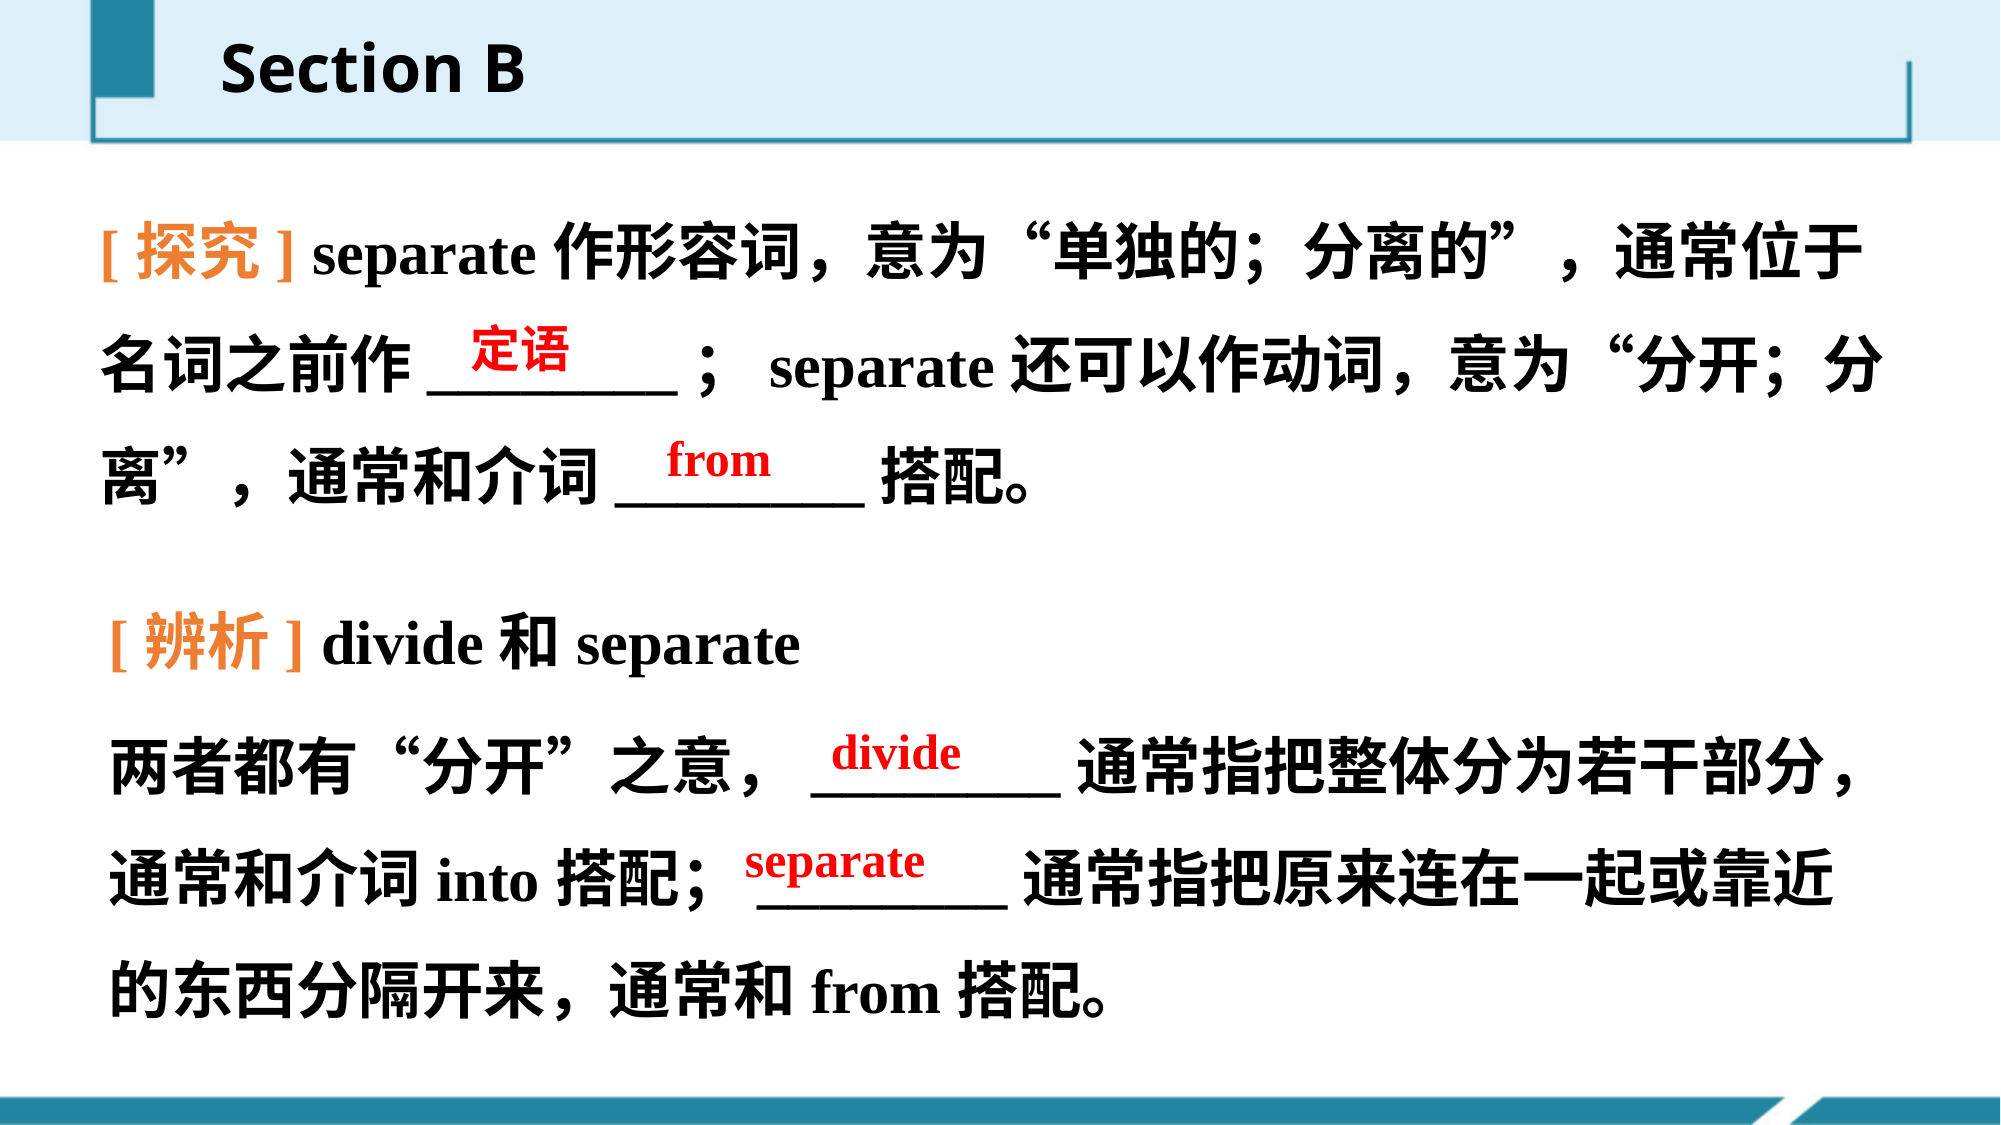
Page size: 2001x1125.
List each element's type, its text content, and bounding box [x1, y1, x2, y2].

text_box [辨析] divide和separate 两者都有“分开”之意，________通常指把整体分为若干部分，通常和介词into搭配；________通常指把原来连在一起或靠近的东西分隔开来，通常和from搭配。 [94, 556, 1912, 1034]
text_box from [652, 418, 829, 494]
text_box Section B [205, 18, 543, 114]
text_box separate [717, 820, 970, 896]
text_box [探究] separate作形容词，意为“单独的；分离的”，通常位于名词之前作________；separate还可以作动词，意为“分开；分离”，通常和介词________搭配。 [85, 167, 1903, 520]
text_box divide [816, 711, 1034, 787]
picture [0, 0, 2001, 1125]
text_box 定语 [455, 310, 617, 386]
